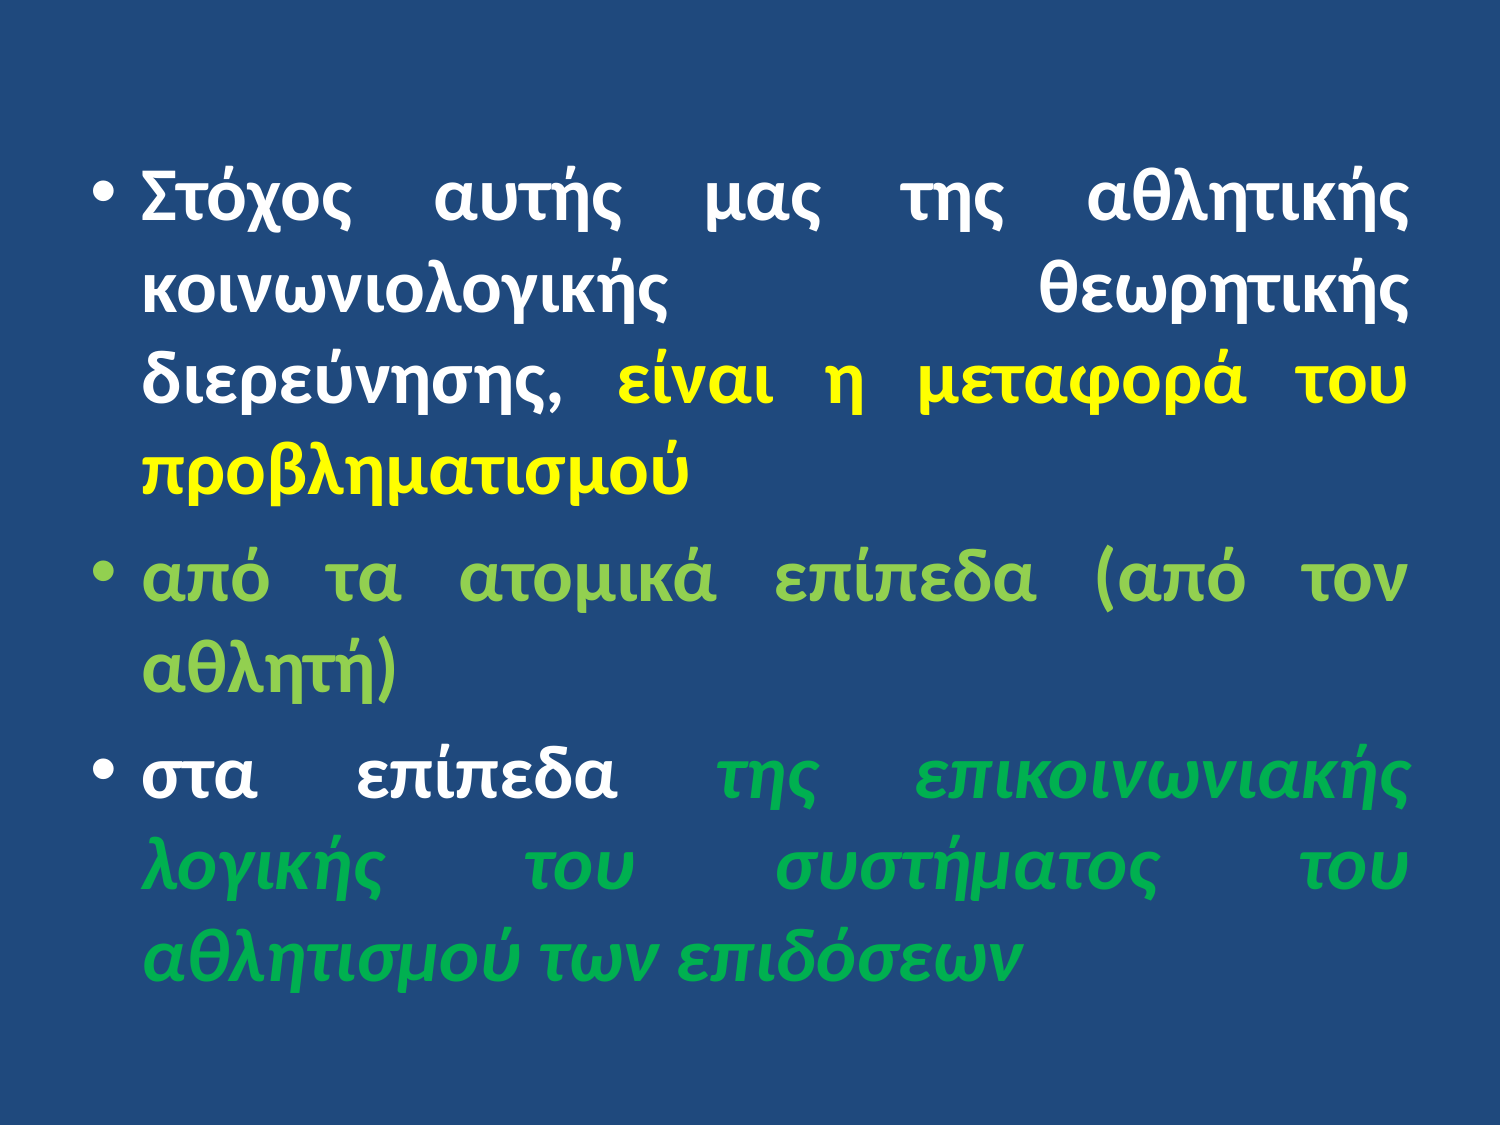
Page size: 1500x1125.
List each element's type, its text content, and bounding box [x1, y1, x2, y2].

list Στόχος αυτής μας της αθλητικής κοινωνιολογικής θεωρητικής διερεύνησης, είναι η μεταφορά του προβληματισμού από τα ατομικά επίπεδα (από τον αθλητή) στα επίπεδα της επικοινωνιακής λογικής του συστήματος του αθλητισμού των επιδόσεων [75, 137, 1425, 1005]
